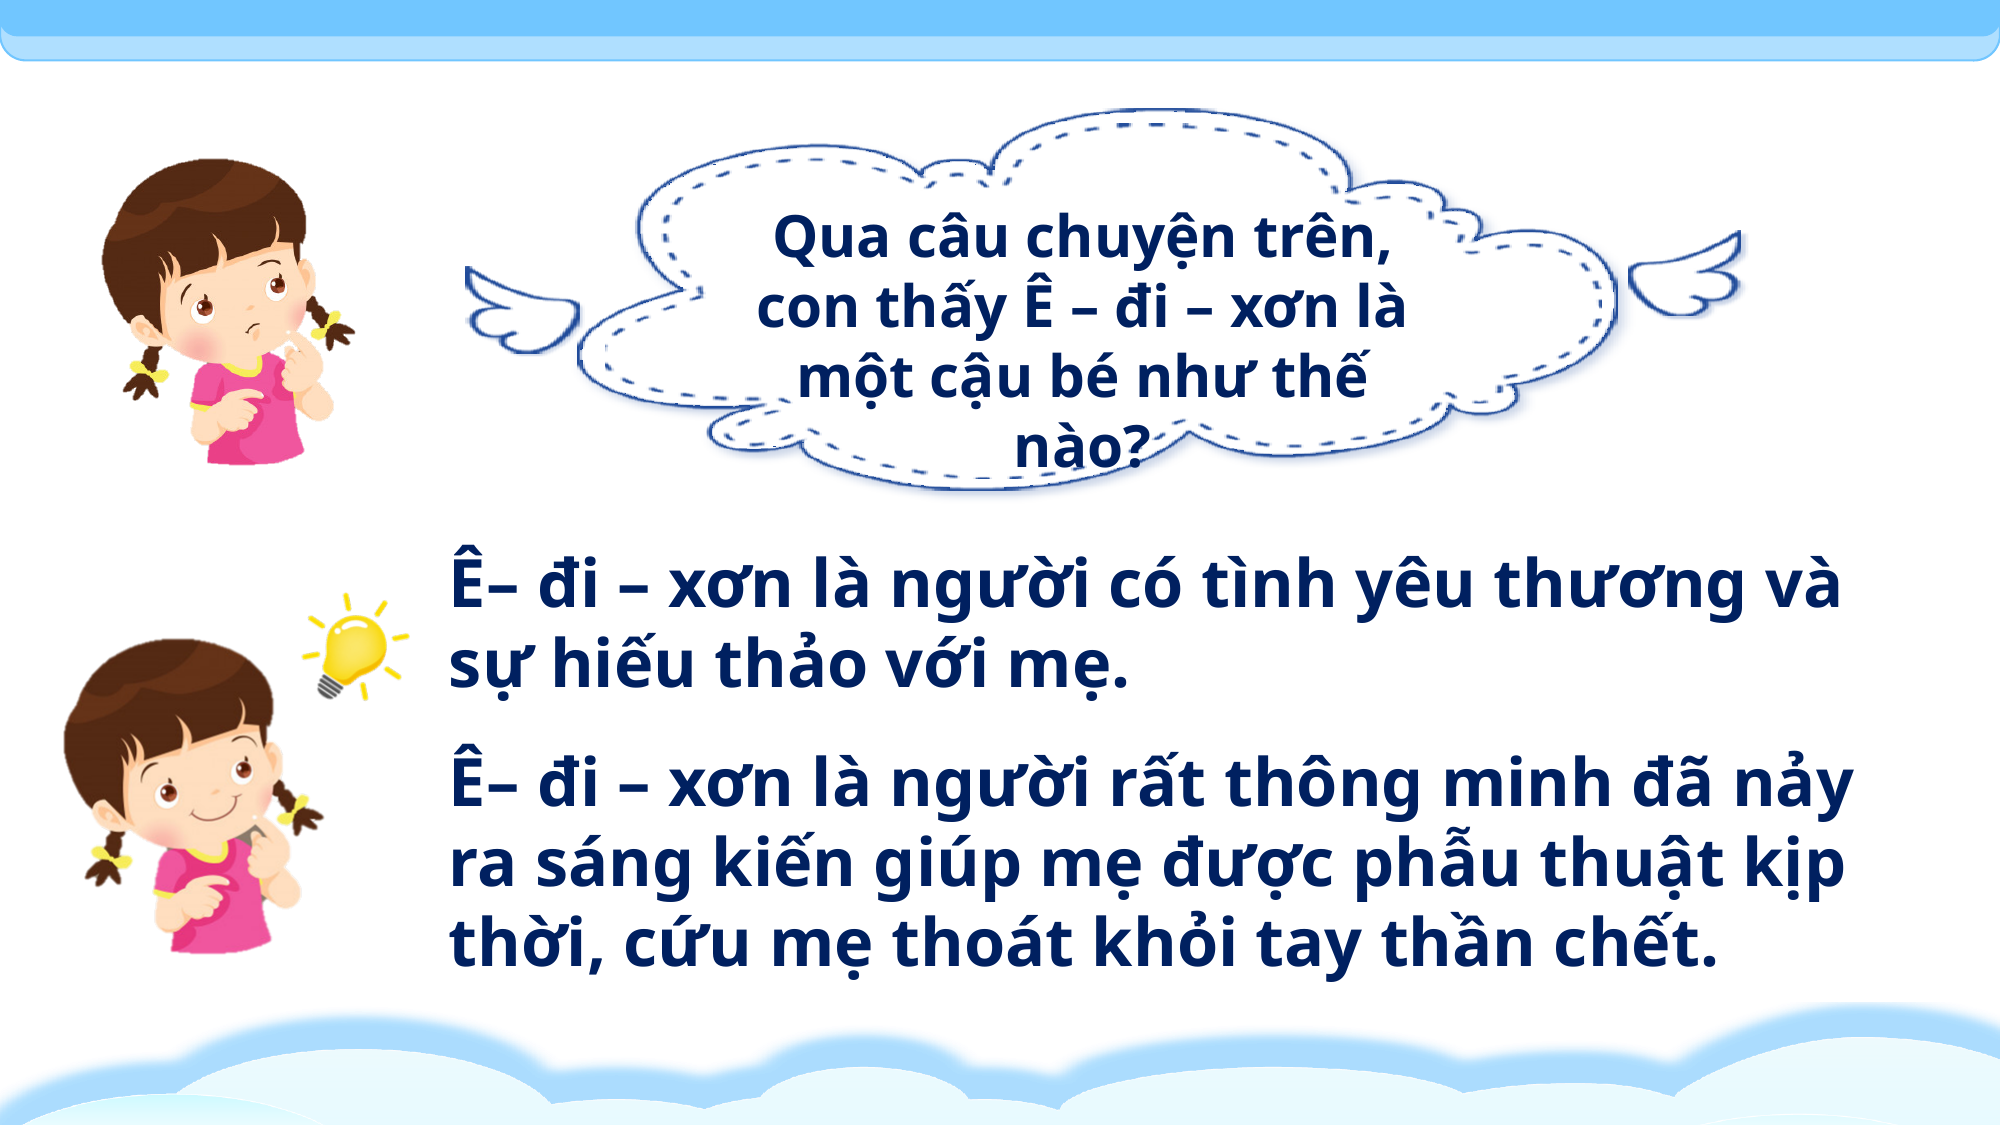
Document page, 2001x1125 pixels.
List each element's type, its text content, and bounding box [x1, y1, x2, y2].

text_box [417, 47, 1768, 561]
picture [0, 1002, 2000, 1125]
picture [38, 504, 498, 961]
picture [91, 139, 363, 481]
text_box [0, 0, 2000, 61]
text_box Ê– đi – xơn là người có tình yêu thương và sự hiếu thảo với mẹ. [498, 533, 1861, 708]
text_box Ê– đi – xơn là người rất thông minh đã nảy ra sáng kiến giúp mẹ được phẫu thuật kịp thời, cứu mẹ thoát khỏi tay thần chết. [434, 732, 1943, 987]
